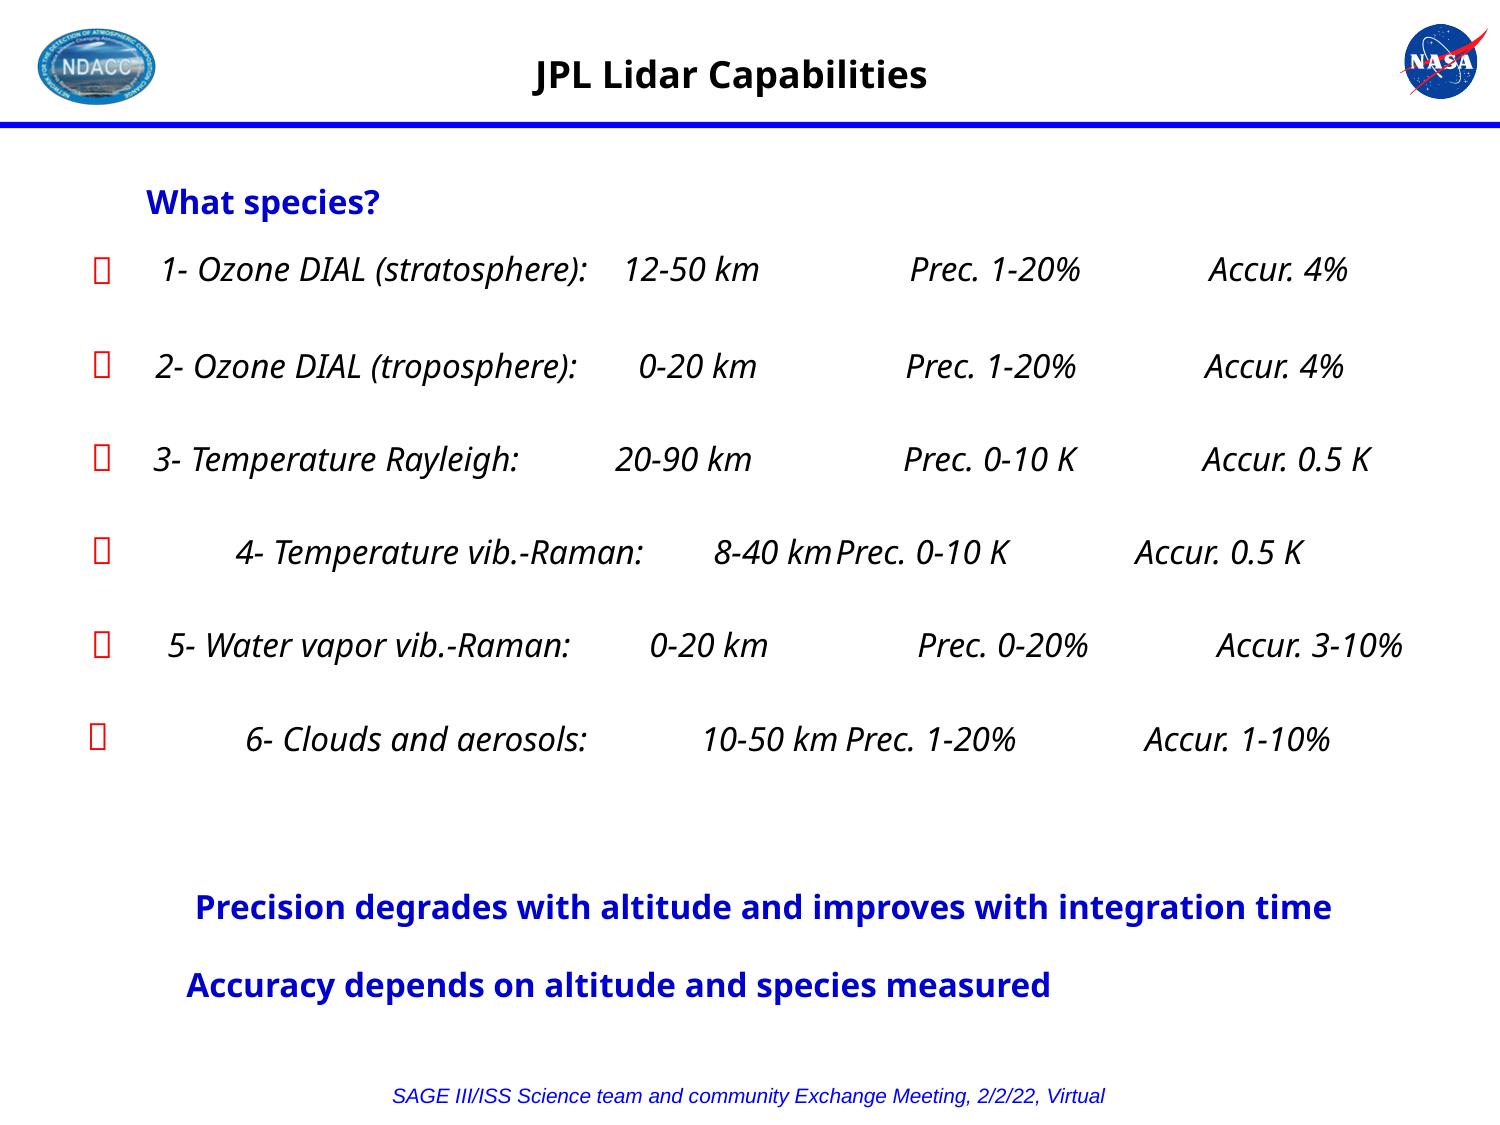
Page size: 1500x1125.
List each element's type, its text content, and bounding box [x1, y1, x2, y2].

text_box Accuracy depends on altitude and species measured [171, 952, 1068, 1012]
text_box 1- Ozone DIAL (stratosphere): 12-50 km Prec. 1-20% Accur. 4% [144, 236, 1364, 296]
picture [37, 28, 157, 106]
text_box  [76, 422, 129, 487]
text_box  [76, 609, 129, 674]
text_box 6- Clouds and aerosols: 10-50 km Prec. 1-20% Accur. 1-10% [230, 707, 1347, 766]
text_box 3- Temperature Rayleigh: 20-90 km Prec. 0-10 K Accur. 0.5 K [138, 426, 1386, 486]
text_box 4- Temperature vib.-Raman: 8-40 km Prec. 0-10 K Accur. 0.5 K [220, 519, 1318, 579]
picture [1400, 24, 1488, 99]
text_box Precision degrades with altitude and improves with integration time [180, 875, 1359, 934]
text_box What species? [131, 169, 396, 229]
text_box  [76, 328, 129, 393]
text_box JPL Lidar Capabilities [520, 39, 944, 104]
text_box  [76, 235, 129, 300]
text_box  [71, 701, 124, 766]
text_box 2- Ozone DIAL (troposphere): 0-20 km Prec. 1-20% Accur. 4% [140, 333, 1360, 393]
text_box  [76, 515, 129, 580]
text_box 5- Water vapor vib.-Raman: 0-20 km Prec. 0-20% Accur. 3-10% [152, 612, 1419, 672]
